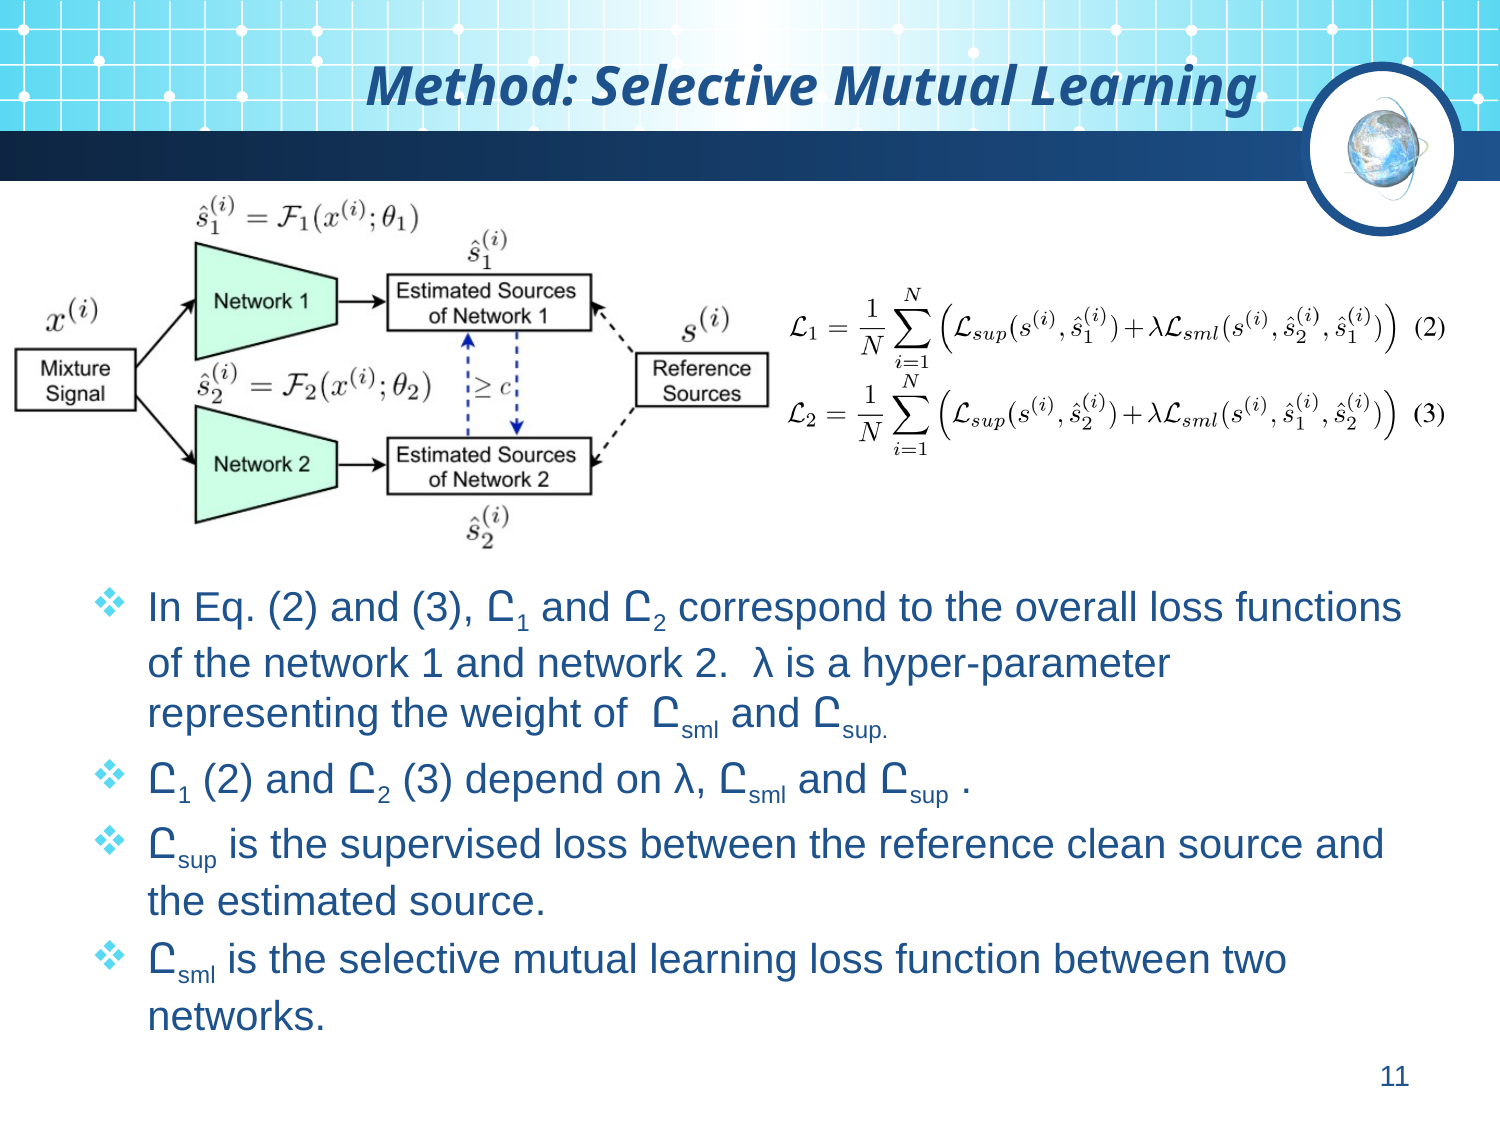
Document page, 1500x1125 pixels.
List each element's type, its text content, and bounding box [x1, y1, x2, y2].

title Method: Selective Mutual Learning [10, 37, 1288, 130]
list In Eq. (2) and (3), Ը1 and Ը2 correspond to the overall loss functions of the network 1 and network 2. λ is a hyper-parameter representing the weight of Ըsml and Ըsup. Ը1 (2) and Ը2 (3) depend on λ, Ըsml and Ըsup . Ըsup is the supervised loss between the reference clean source and the estimated source. Ըsml is the selective mutual learning loss function between two networks. [76, 571, 1427, 1050]
picture [785, 284, 1447, 457]
picture [10, 194, 774, 551]
slide_number 11 [1074, 1050, 1425, 1103]
picture [1310, 72, 1454, 226]
